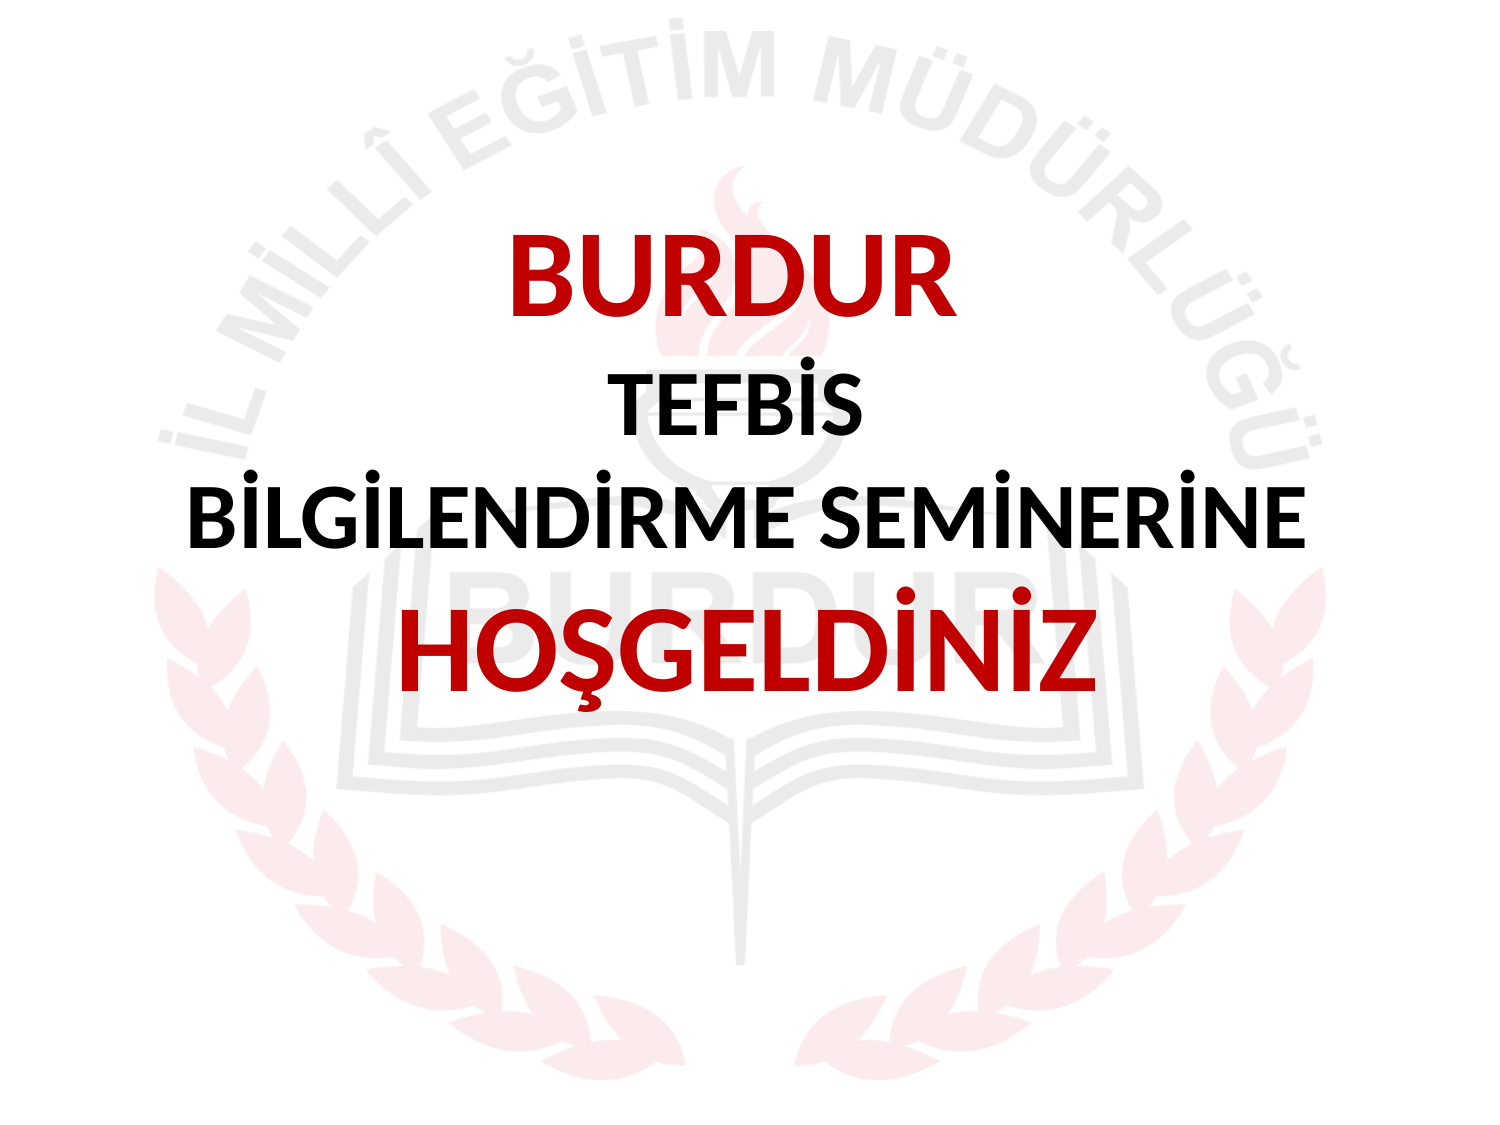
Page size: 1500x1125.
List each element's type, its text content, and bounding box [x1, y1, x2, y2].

text_box BURDUR TEFBİS BİLGİLENDİRME SEMİNERİNE HOŞGELDİNİZ [0, 184, 1500, 725]
